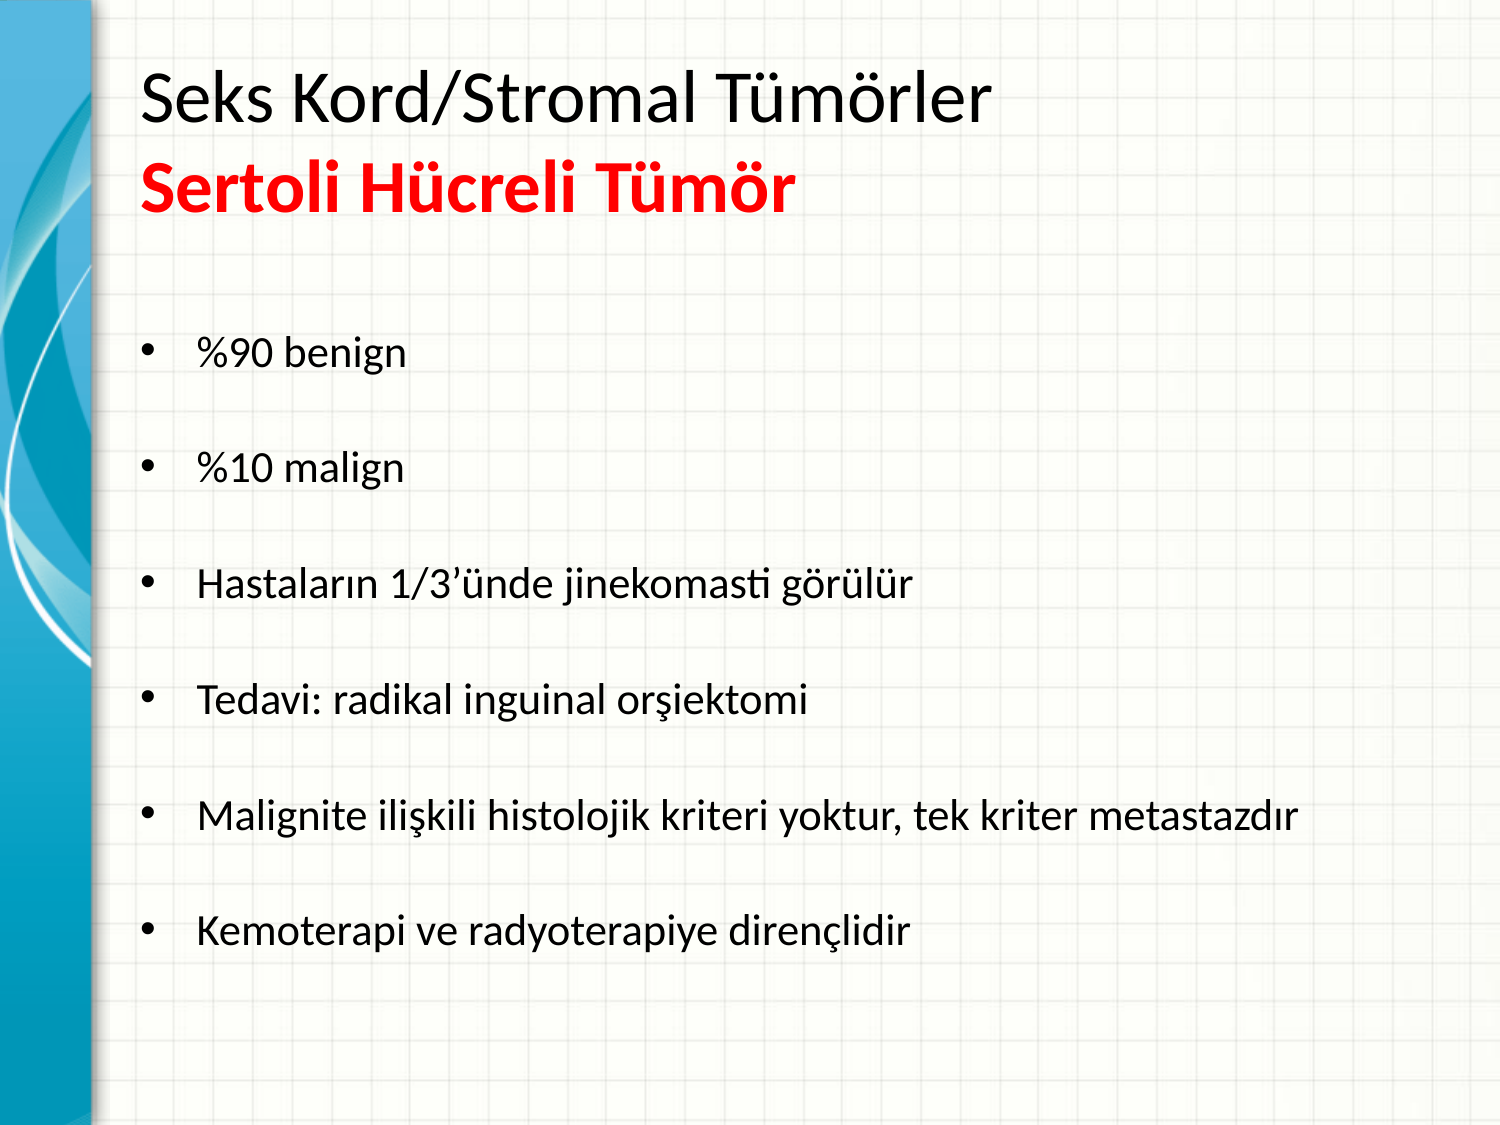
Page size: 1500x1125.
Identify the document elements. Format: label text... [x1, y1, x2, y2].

title Seks Kord/Stromal Tümörler Sertoli Hücreli Tümör [125, 44, 1450, 232]
list %90 benign %10 malign Hastaların 1/3’ünde jinekomasti görülür Tedavi: radikal inguinal orşiektomi Malignite ilişkili histolojik kriteri yoktur, tek kriter metastazdır Kemoterapi ve radyoterapiye dirençlidir [125, 261, 1450, 967]
picture [0, 0, 1500, 1125]
